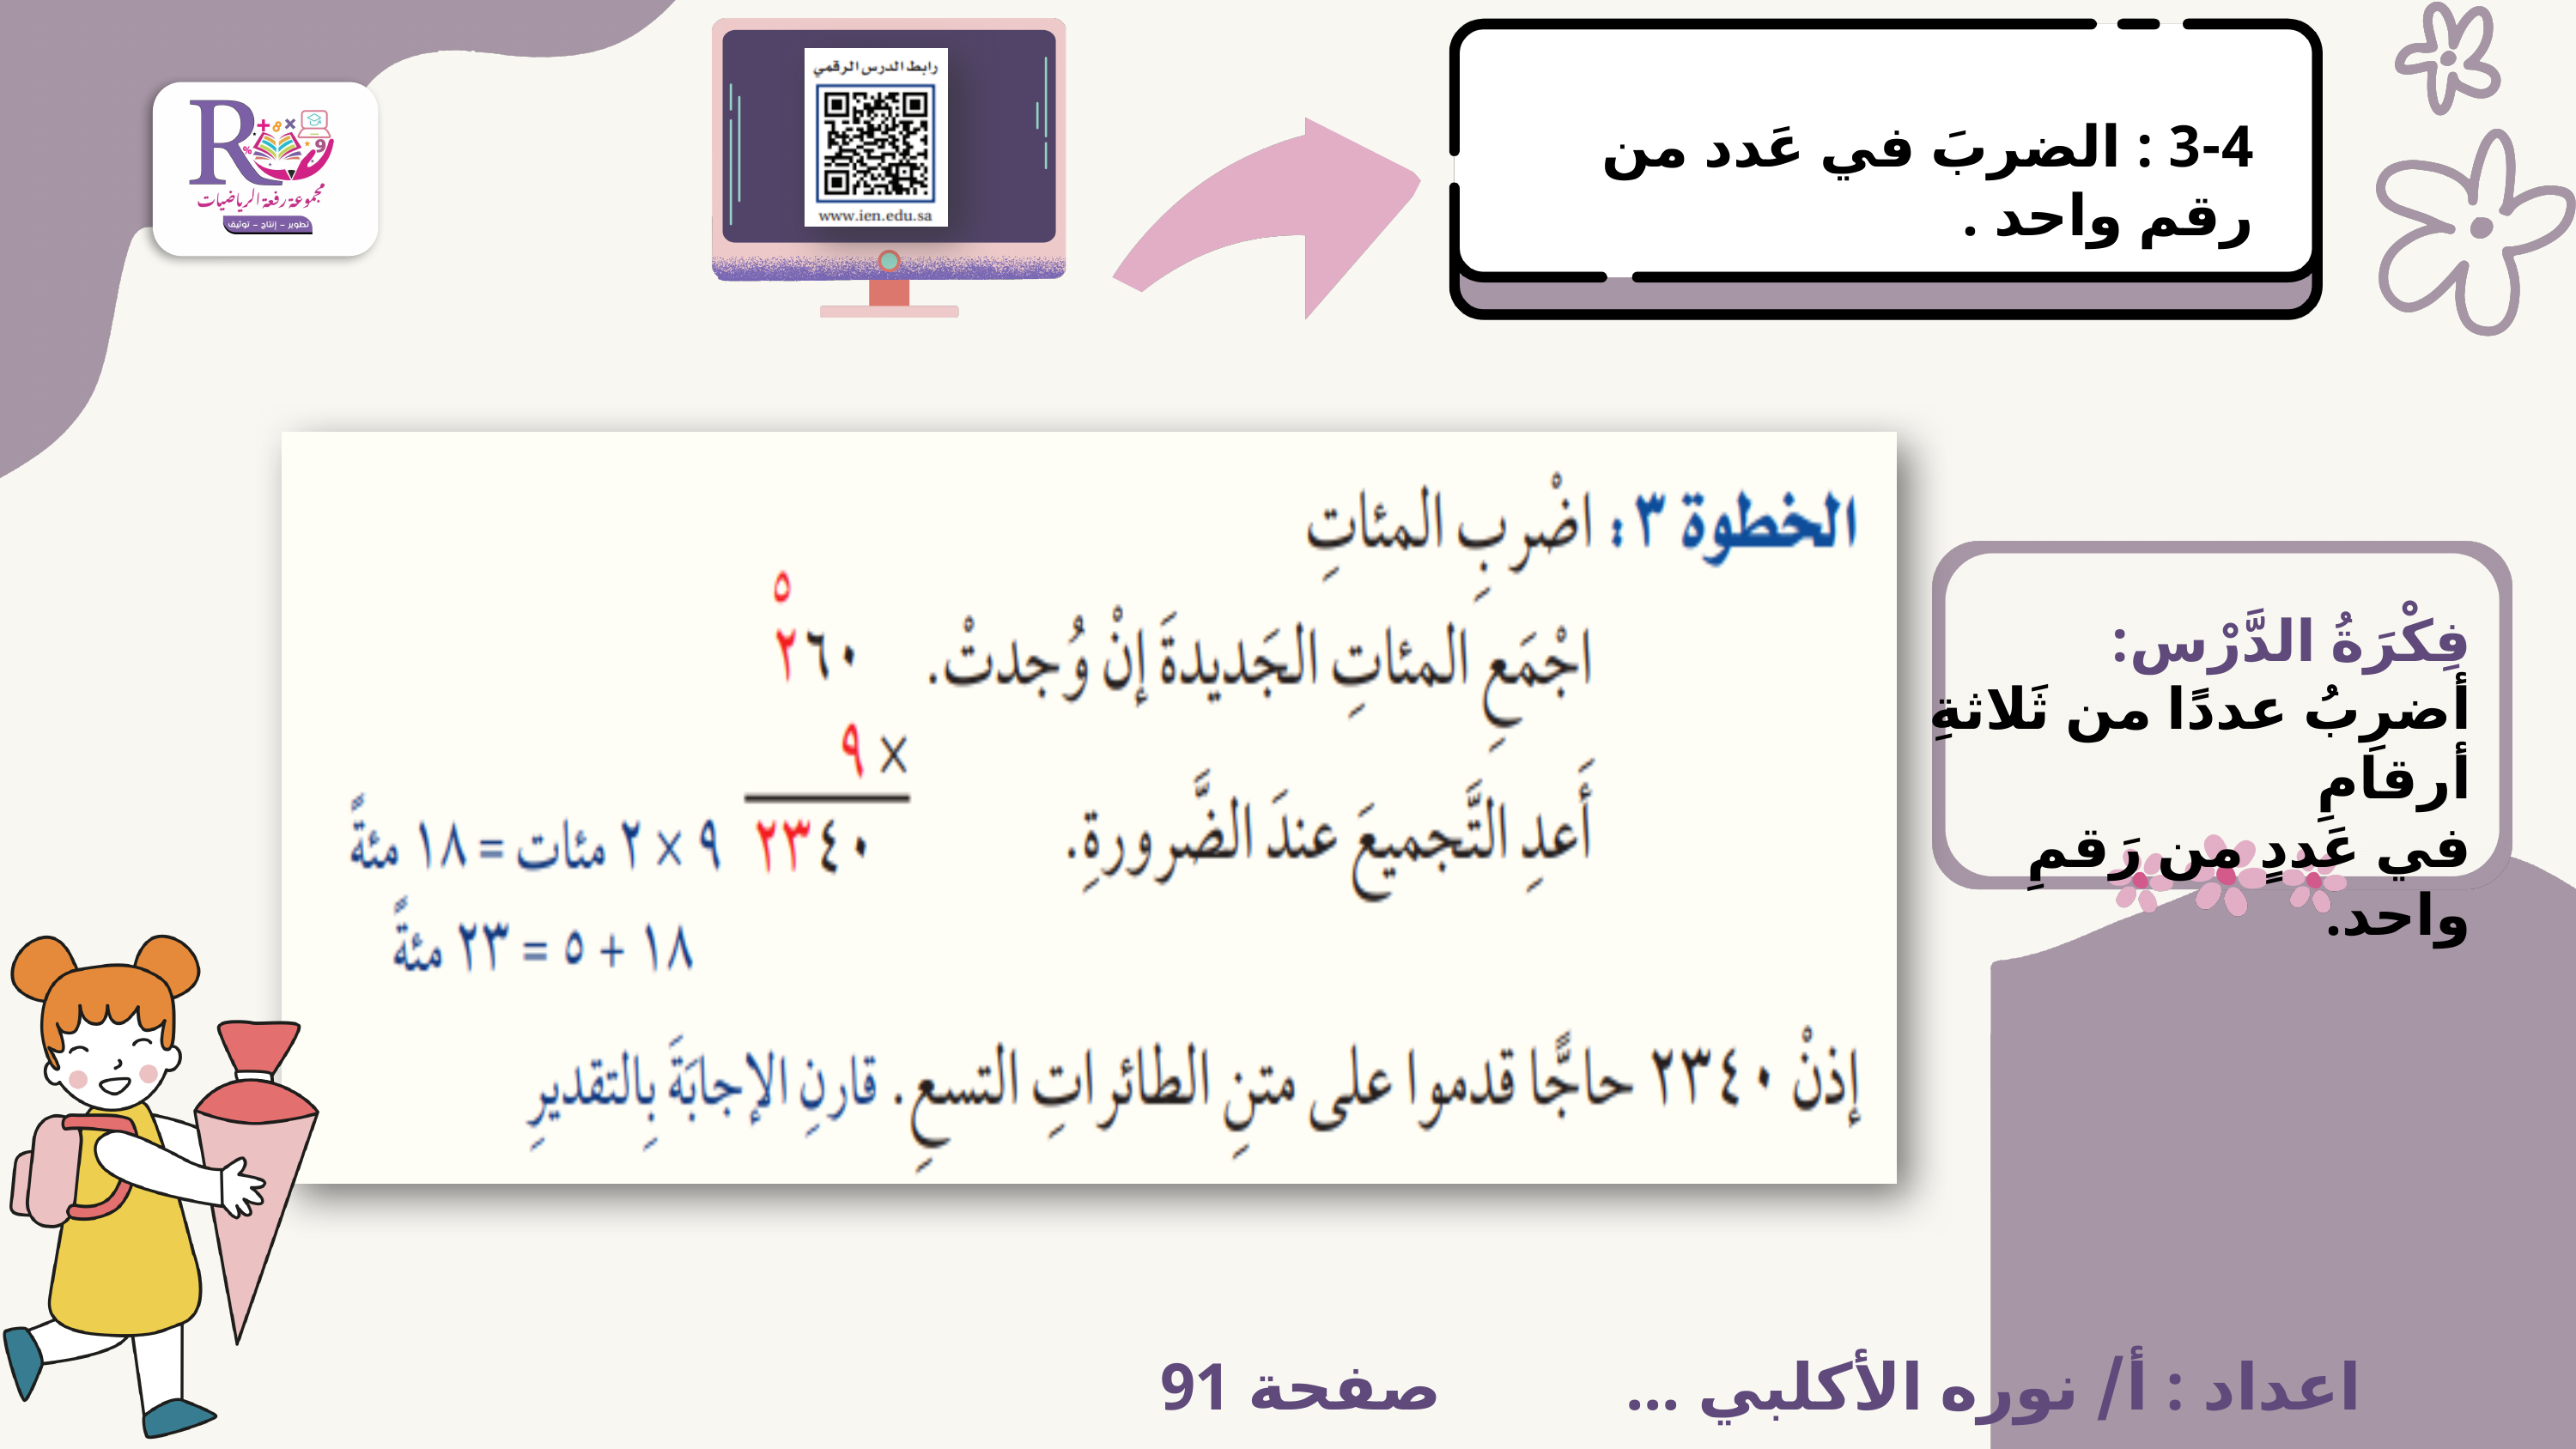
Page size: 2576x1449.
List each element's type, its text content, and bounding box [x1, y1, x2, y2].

text_box [1449, 18, 2323, 320]
picture [152, 82, 379, 257]
text_box [0, 0, 716, 506]
text_box [1066, 48, 1424, 382]
text_box [1990, 839, 2576, 1449]
text_box 3-4 : الضربَ في عَدد من رقم واحد . [1496, 103, 2267, 253]
text_box [712, 18, 1066, 318]
picture [805, 47, 948, 227]
text_box [1942, 541, 2512, 917]
text_box فِكْرَةُ الدَّرْس: أضرِبُ عددًا من ثَلاثةِ أرقامِ في عَددٍ من رَقمِ واحد. [1942, 597, 2484, 954]
text_box اعداد : أ/ نوره الأكلبي ... صفحة 91 [1089, 1339, 2375, 1429]
text_box [0, 931, 319, 1443]
text_box [2373, 0, 2576, 339]
picture [282, 432, 1897, 1185]
